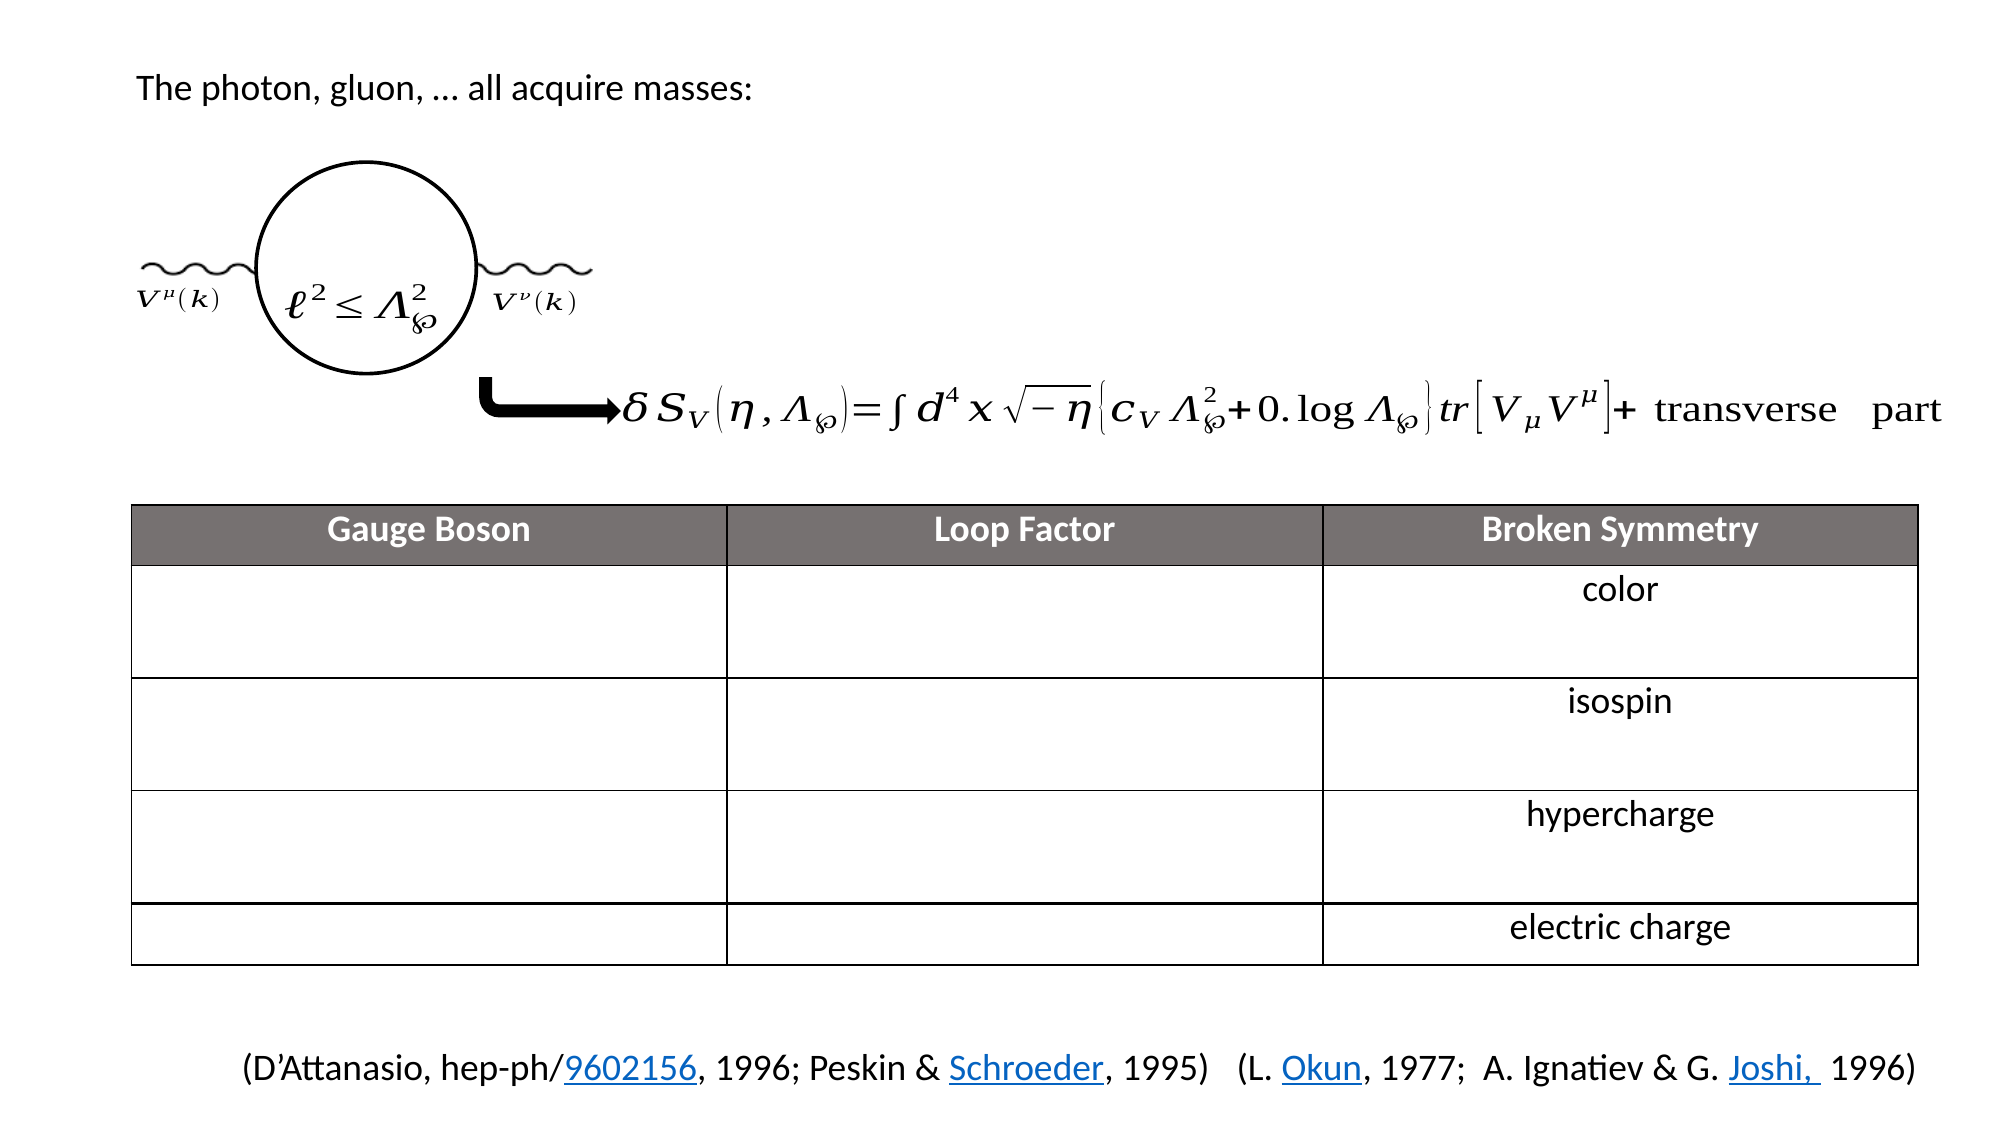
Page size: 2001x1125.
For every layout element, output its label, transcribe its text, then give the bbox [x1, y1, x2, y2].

text_box The photon, gluon, … all acquire masses: [121, 55, 769, 116]
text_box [217, 1035, 1936, 1096]
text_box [131, 162, 624, 374]
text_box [480, 378, 1955, 437]
